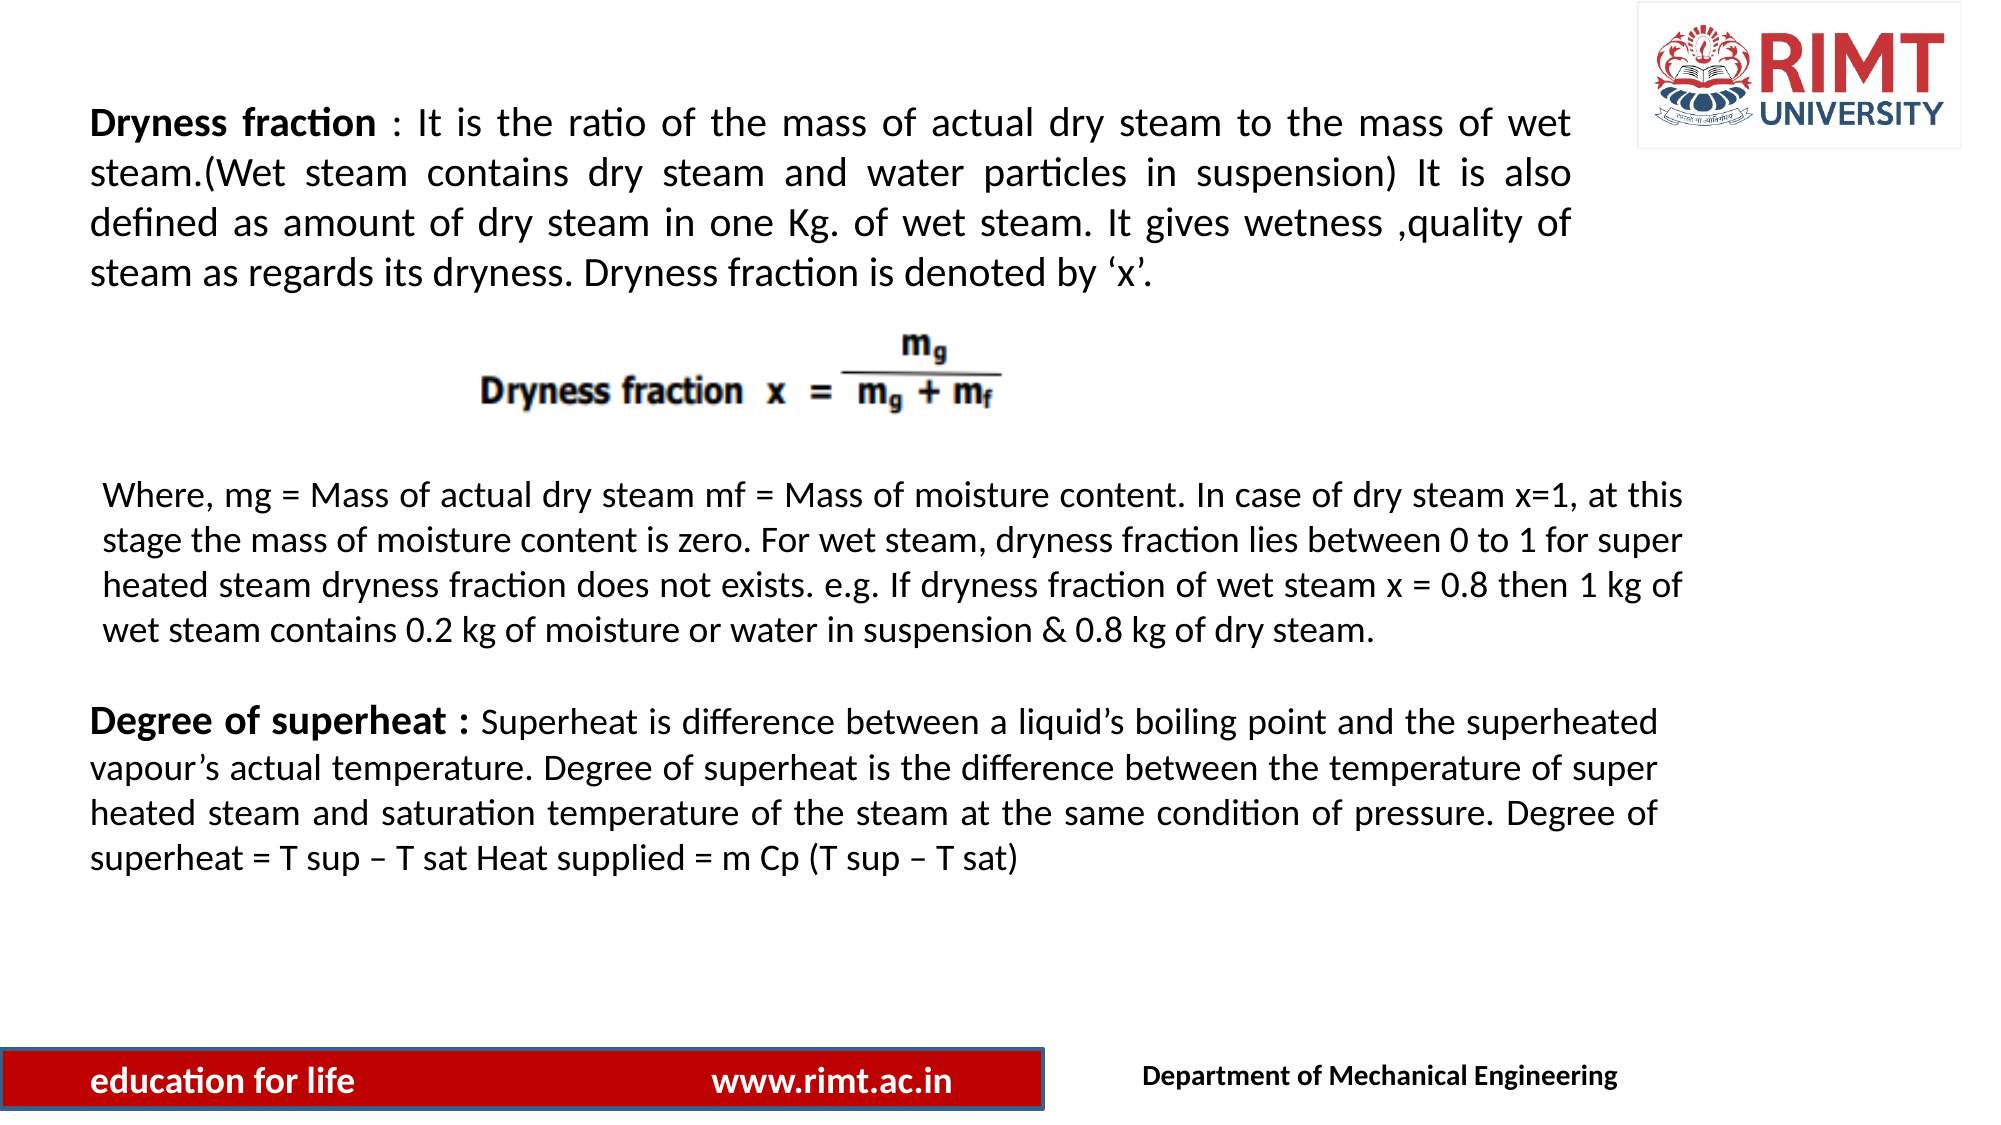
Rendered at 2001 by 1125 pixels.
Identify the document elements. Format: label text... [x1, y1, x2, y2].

text_box Department of Mechanical Engineering [1042, 1044, 1718, 1104]
text_box Where, mg = Mass of actual dry steam mf = Mass of moisture content. In case of dry steam x=1, at this stage the mass of moisture content is zero. For wet steam, dryness fraction lies between 0 to 1 for super heated steam dryness fraction does not exists. e.g. If dryness fraction of wet steam x = 0.8 then 1 kg of wet steam contains 0.2 kg of moisture or water in suspension & 0.8 kg of dry steam. [87, 462, 1700, 658]
text_box Dryness fraction : It is the ratio of the mass of actual dry steam to the mass of wet steam.(Wet steam contains dry steam and water particles in suspension) It is also defined as amount of dry steam in one Kg. of wet steam. It gives wetness ,quality of steam as regards its dryness. Dryness fraction is denoted by ‘x’. [74, 87, 1588, 303]
picture [1637, 1, 1961, 149]
text_box Degree of superheat : Superheat is difference between a liquid’s boiling point and the superheated vapour’s actual temperature. Degree of superheat is the difference between the temperature of super heated steam and saturation temperature of the steam at the same condition of pressure. Degree of superheat = T sup – T sat Heat supplied = m Cp (T sup – T sat) [75, 685, 1675, 886]
picture [464, 312, 1007, 426]
text_box education for life www.rimt.ac.in [0, 1047, 1045, 1111]
